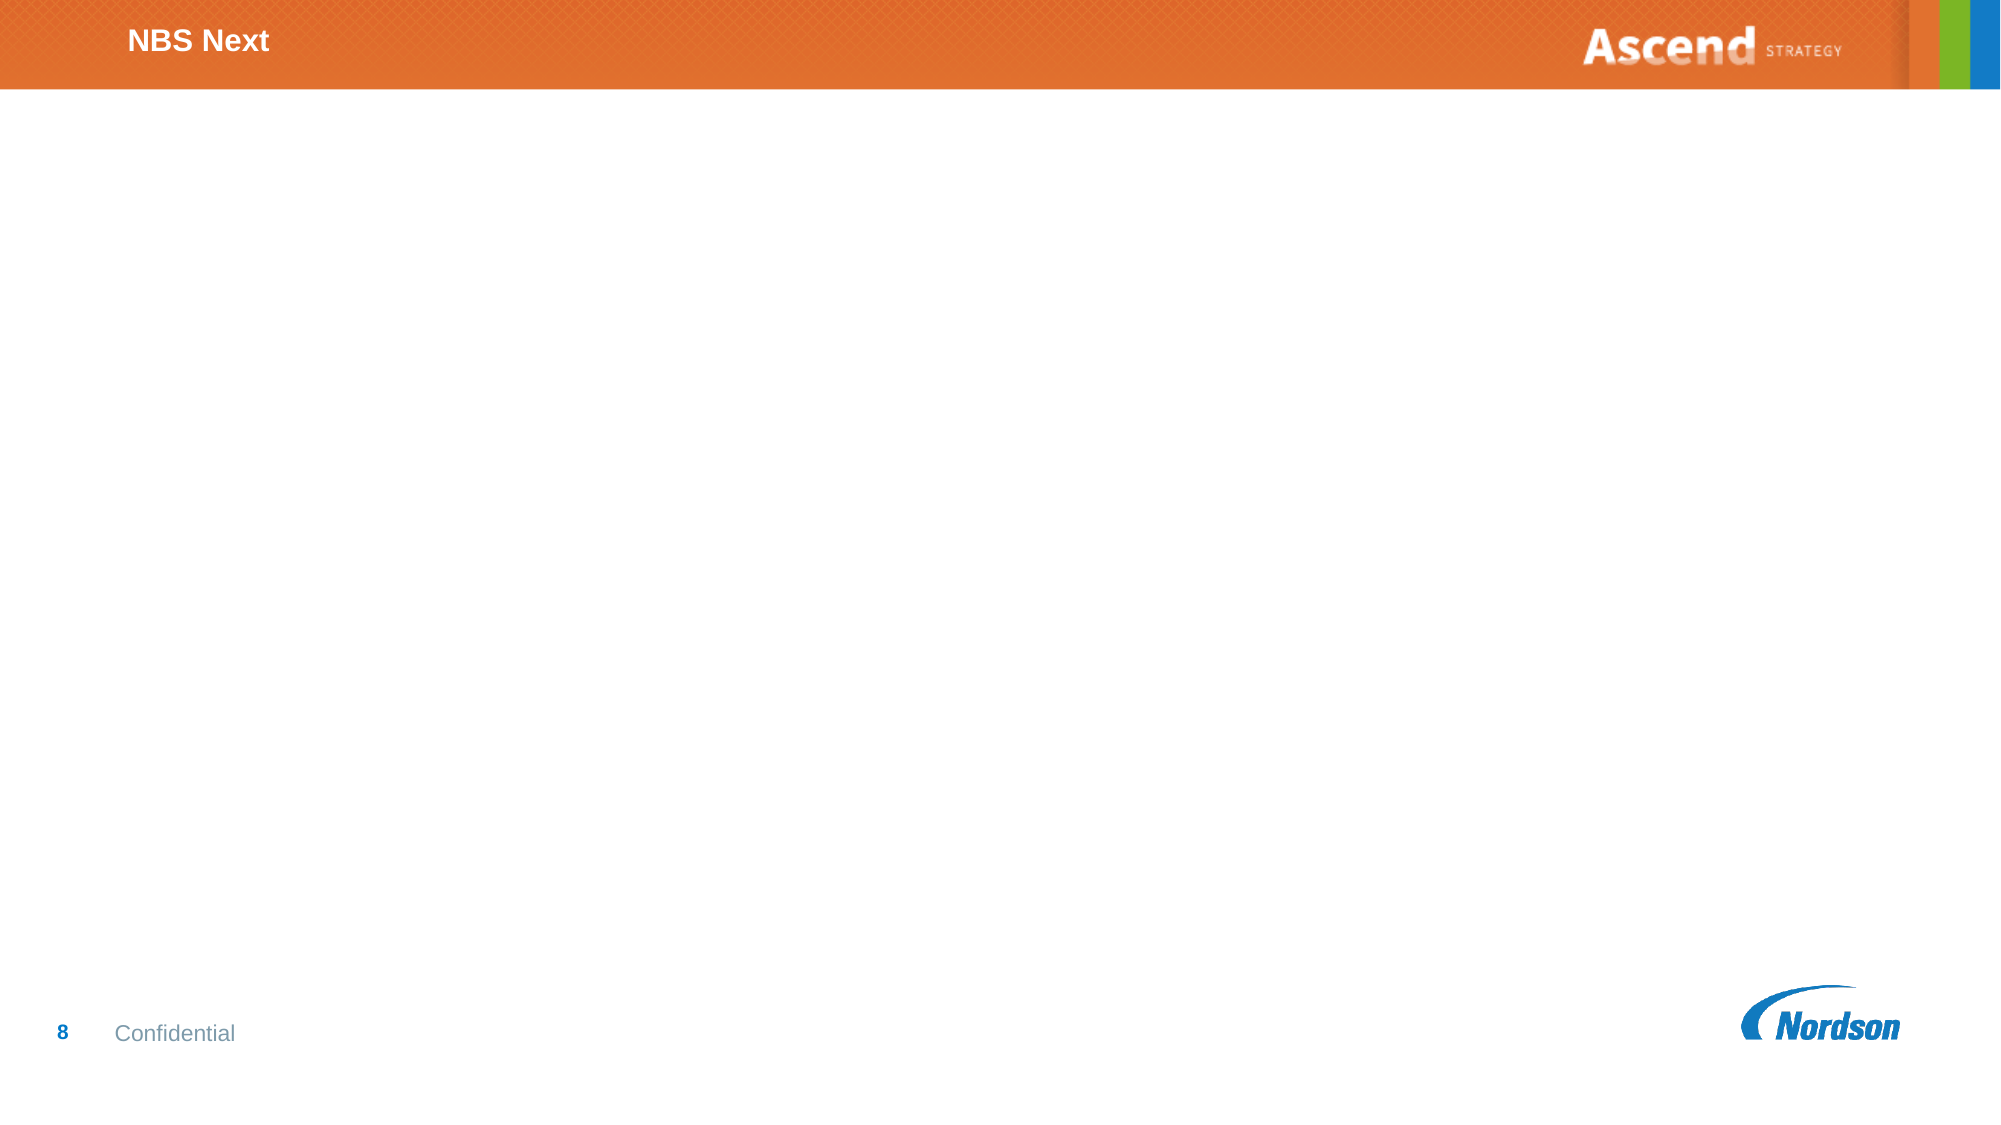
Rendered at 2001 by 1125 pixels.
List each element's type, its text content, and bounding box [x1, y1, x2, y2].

list NBS Next [112, 0, 1527, 79]
slide_number 8 [0, 999, 84, 1063]
picture [0, 0, 2001, 1125]
